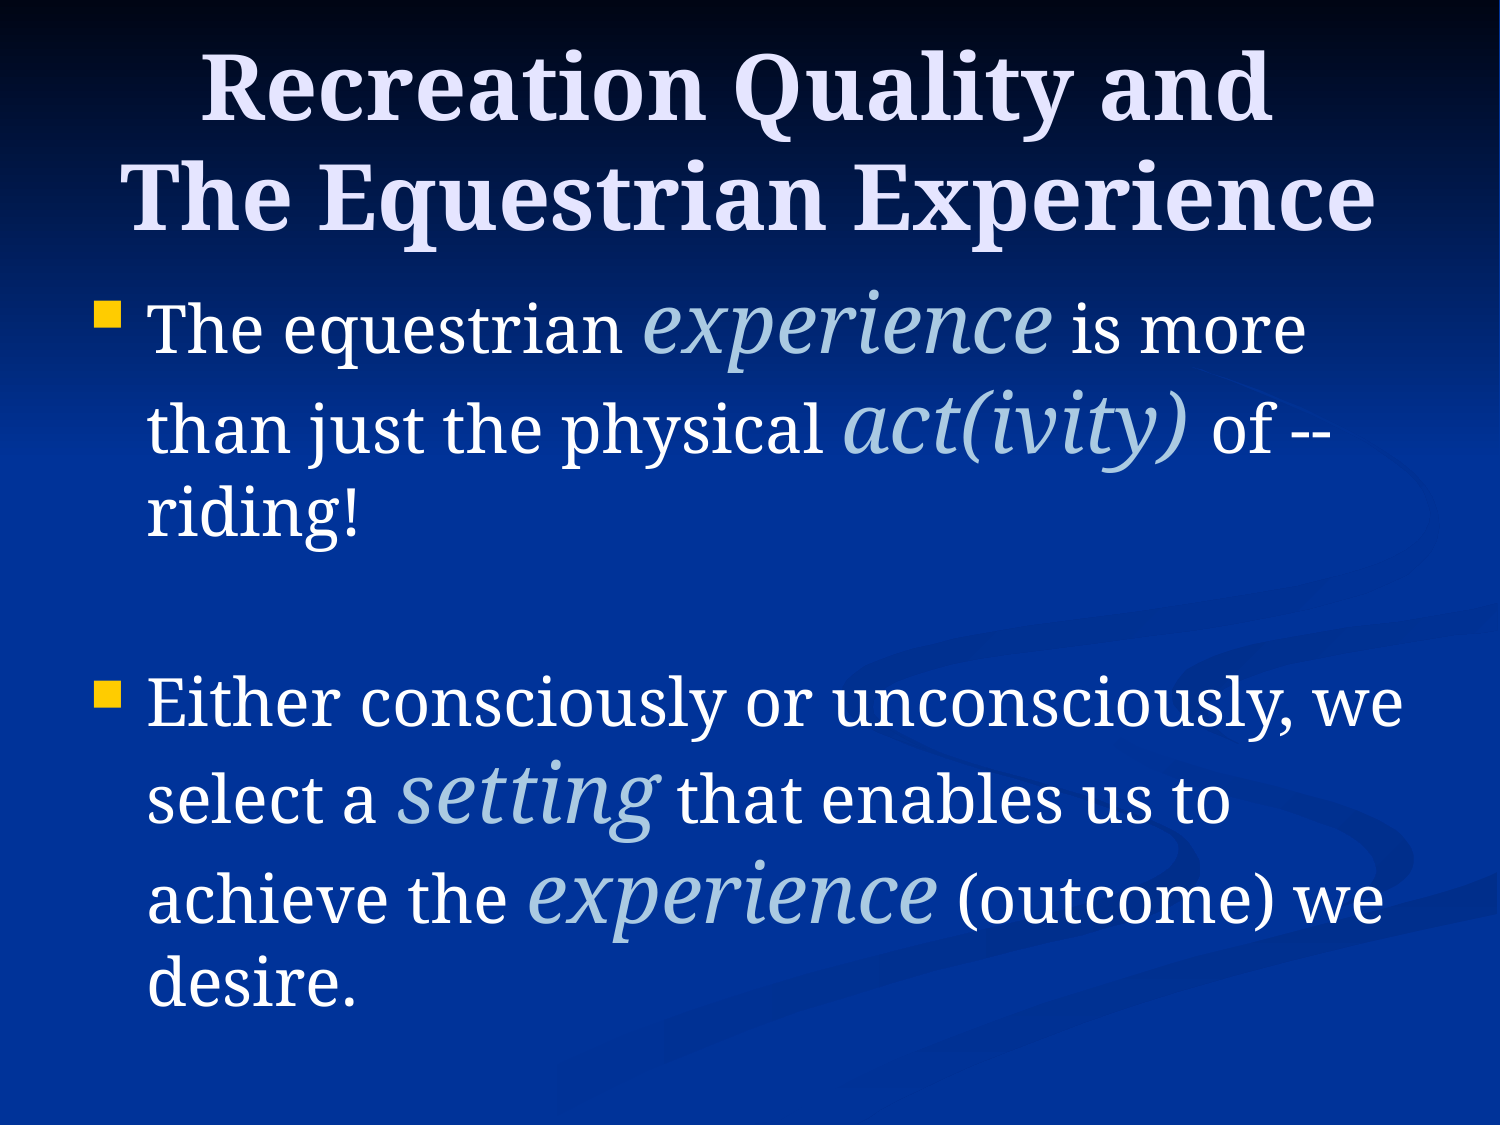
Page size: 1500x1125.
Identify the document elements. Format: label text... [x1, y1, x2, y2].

list The equestrian experience is more than just the physical act(ivity) of -- riding! Either consciously or unconsciously, we select a setting that enables us to achieve the experience (outcome) we desire. [74, 262, 1426, 1001]
title Recreation Quality and The Equestrian Experience [74, 44, 1426, 233]
